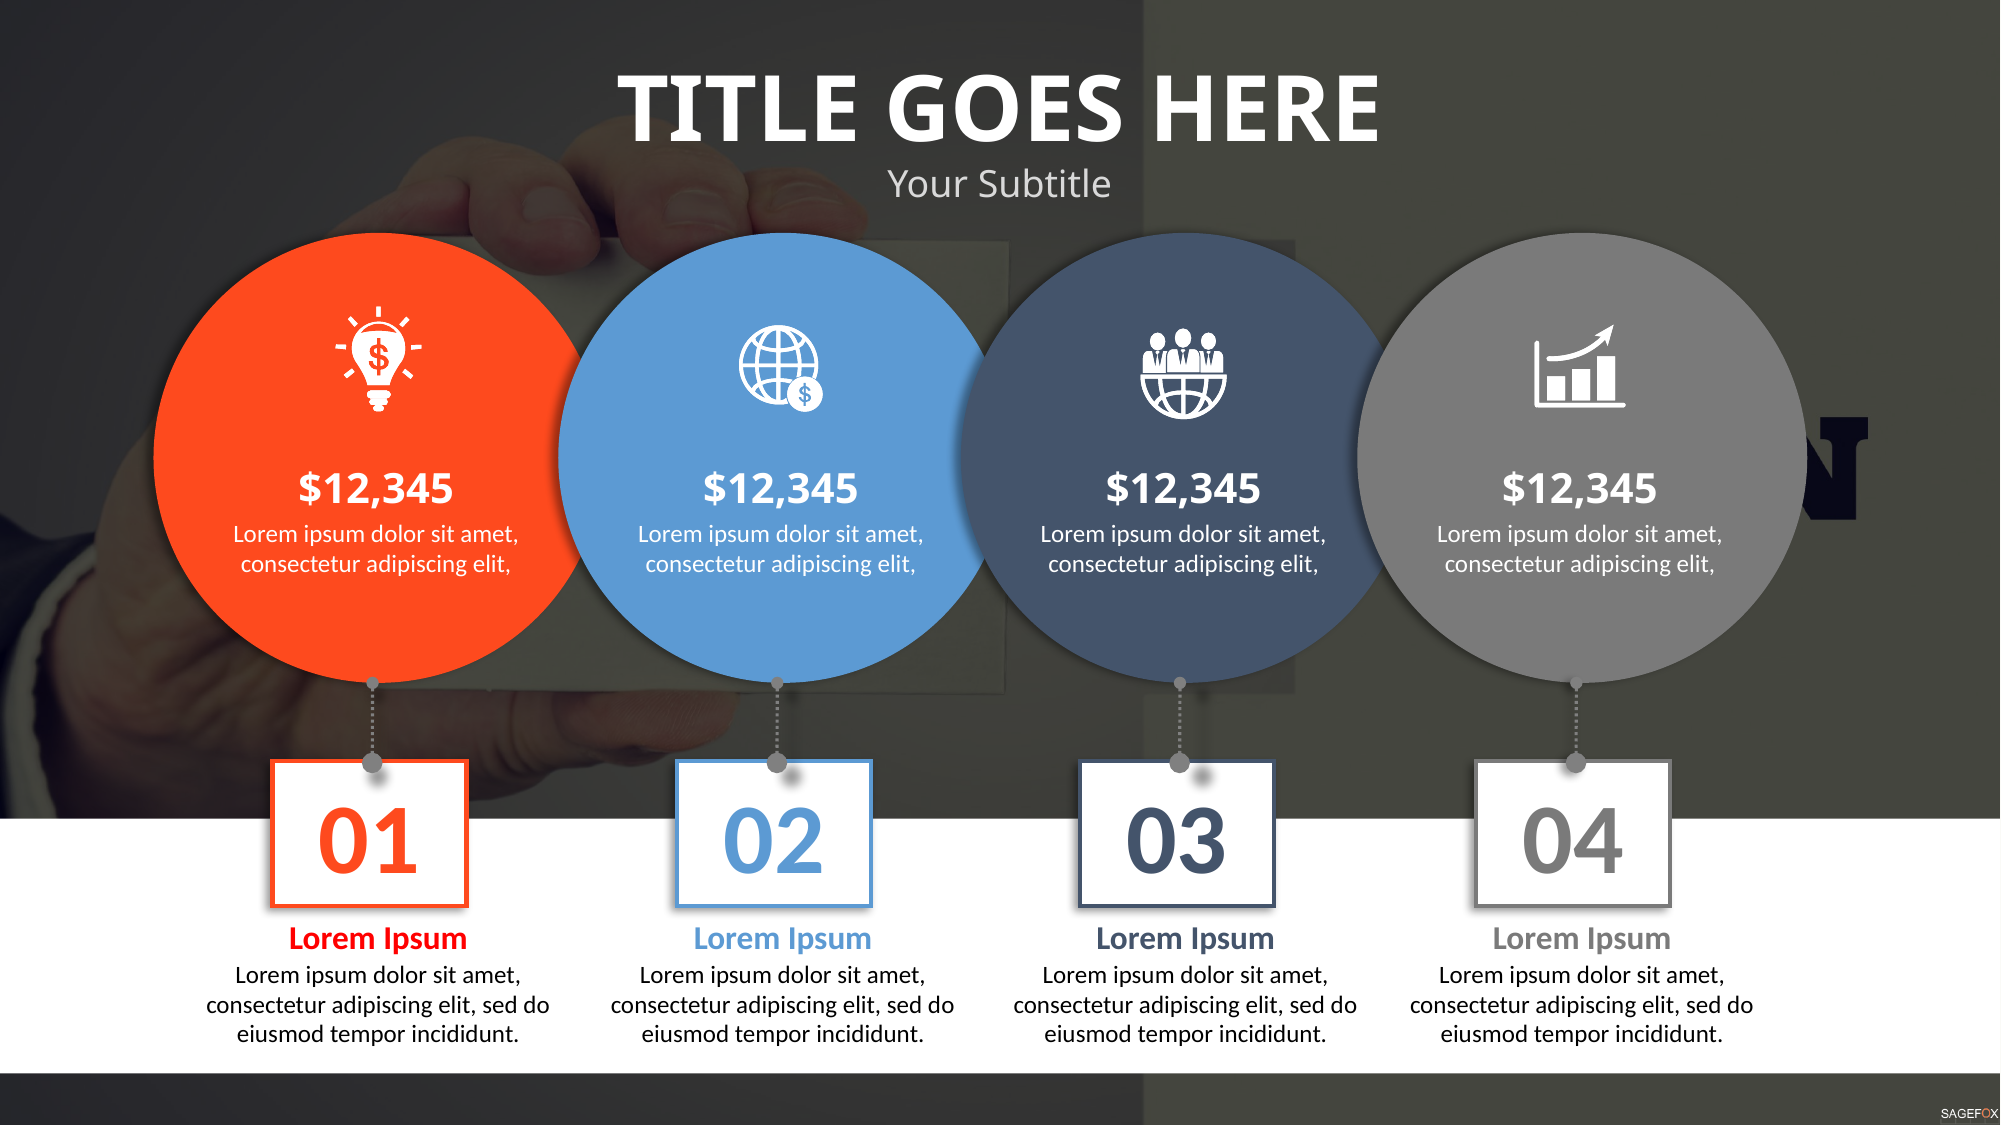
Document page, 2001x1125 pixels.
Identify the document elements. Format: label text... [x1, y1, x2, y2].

text_box 03 [1079, 760, 1275, 907]
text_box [335, 306, 422, 412]
text_box [557, 231, 979, 684]
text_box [738, 325, 823, 412]
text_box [1403, 915, 1761, 1049]
text_box 04 [1475, 760, 1671, 907]
text_box 02 [676, 760, 872, 907]
text_box [152, 231, 575, 684]
text_box $12,345 Lorem ipsum dolor sit amet, consectetur adipiscing elit, [611, 457, 951, 583]
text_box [604, 915, 962, 1049]
text_box [959, 231, 1378, 684]
text_box $12,345 Lorem ipsum dolor sit amet, consectetur adipiscing elit, [1410, 457, 1750, 583]
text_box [1007, 915, 1365, 1049]
text_box 01 [271, 760, 468, 907]
text_box $12,345 Lorem ipsum dolor sit amet, consectetur adipiscing elit, [1014, 457, 1354, 583]
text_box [1140, 328, 1227, 420]
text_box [1534, 324, 1626, 408]
picture [0, 0, 2001, 1125]
text_box [0, 817, 2000, 1074]
text_box TITLE GOES HERE Your Subtitle [548, 42, 1452, 212]
text_box $12,345 Lorem ipsum dolor sit amet, consectetur adipiscing elit, [206, 457, 546, 583]
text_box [200, 915, 557, 1049]
text_box [1356, 231, 1809, 684]
